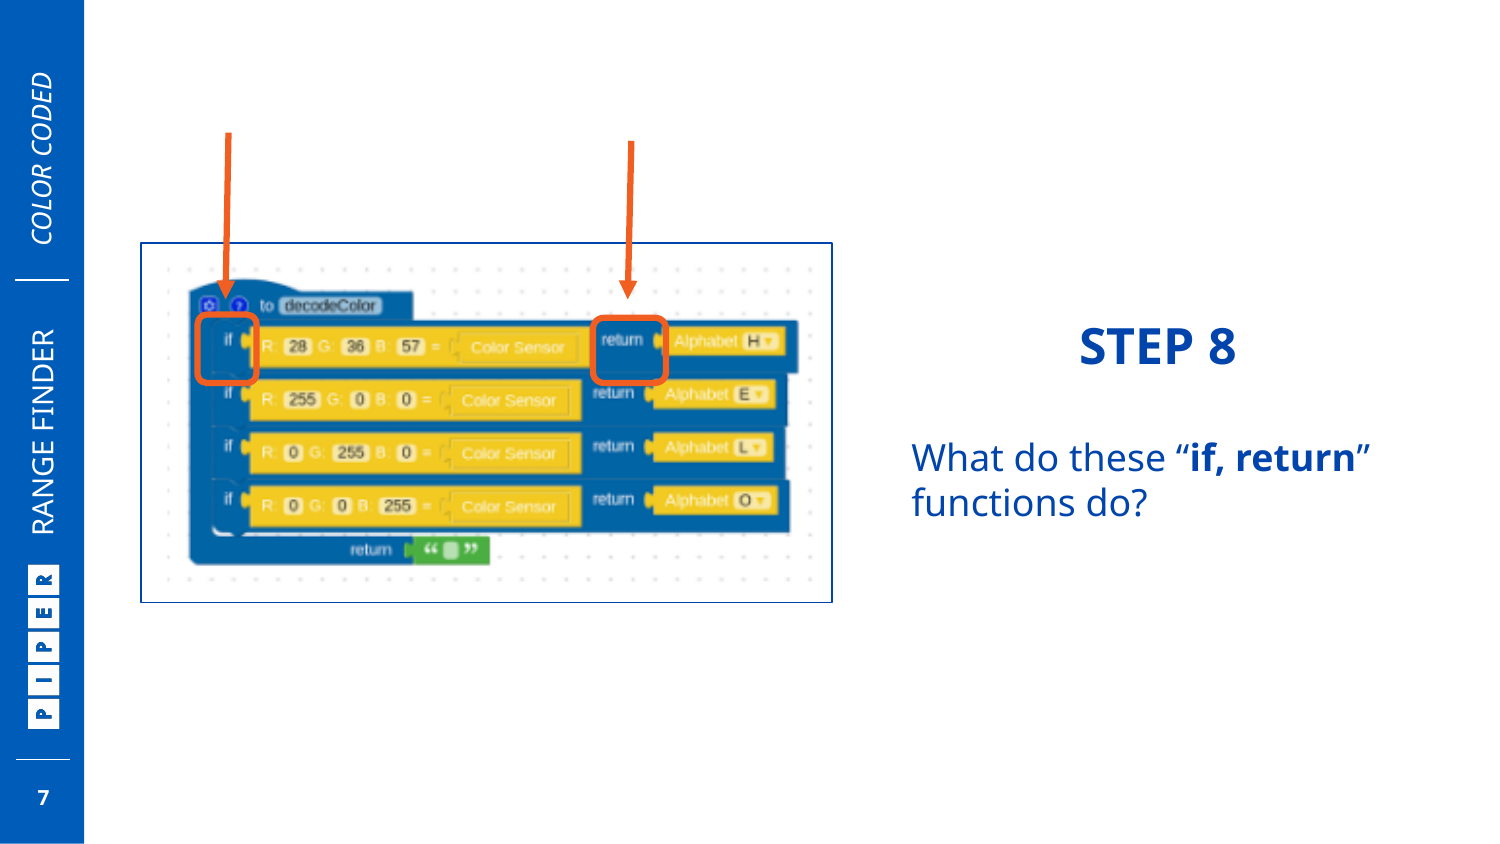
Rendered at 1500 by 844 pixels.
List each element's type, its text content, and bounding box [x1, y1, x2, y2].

text_box STEP 8 What do these “if, return” functions do? [896, 299, 1433, 512]
picture [0, 560, 131, 735]
text_box RANGE FINDER [9, 282, 78, 552]
text_box ‹#› [13, 764, 74, 833]
picture [167, 256, 824, 589]
text_box [141, 243, 833, 603]
text_box COLOR CODED [9, 1, 78, 262]
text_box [627, 140, 632, 300]
text_box [0, 0, 85, 625]
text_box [225, 132, 229, 300]
text_box [0, 676, 85, 844]
